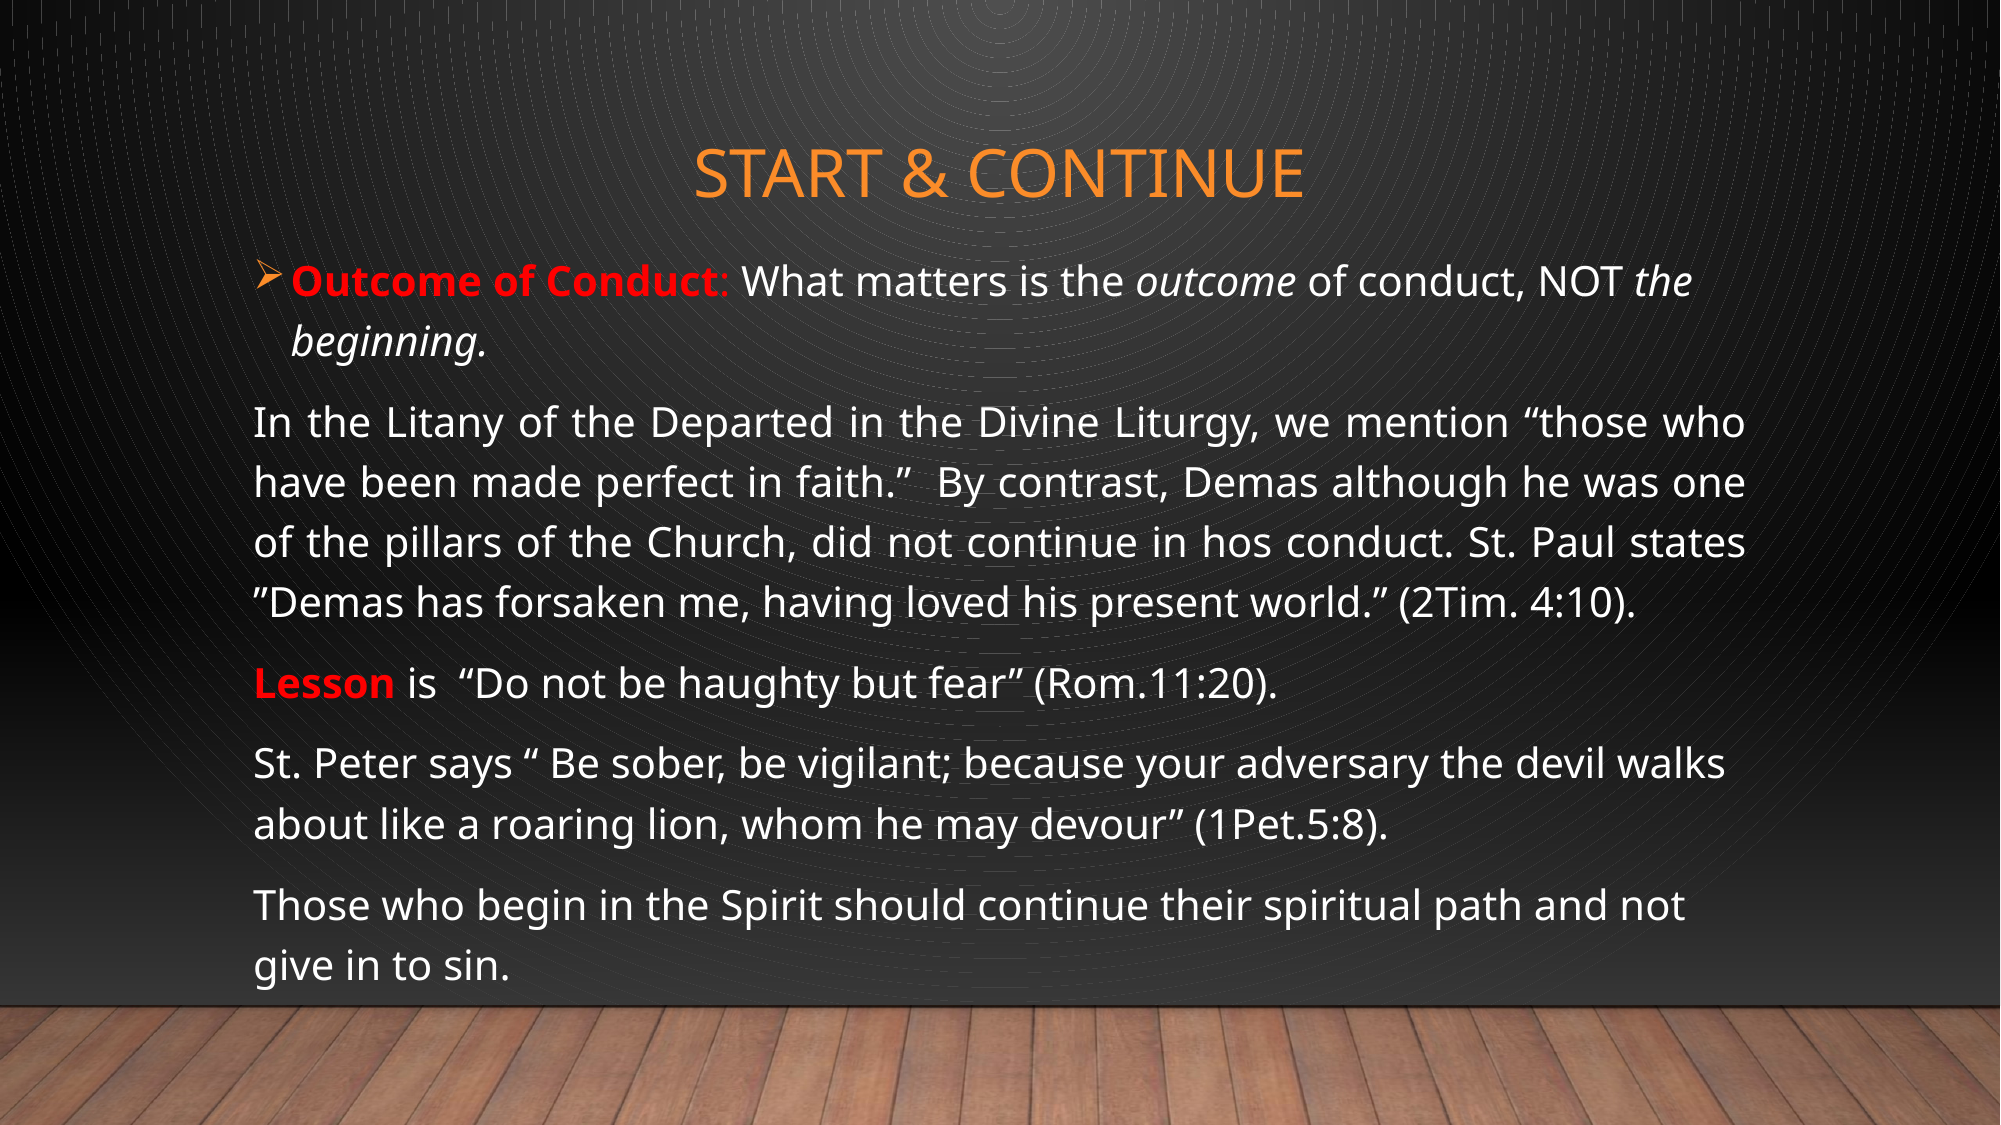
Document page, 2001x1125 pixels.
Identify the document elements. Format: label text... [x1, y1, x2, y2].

title Start & Continue [238, 89, 1763, 236]
list Outcome of Conduct: What matters is the outcome of conduct, NOT the beginning. In the Litany of the Departed in the Divine Liturgy, we mention “those who have been made perfect in faith.” By contrast, Demas although he was one of the pillars of the Church, did not continue in hos conduct. St. Paul states ”Demas has forsaken me, having loved his present world.” (2Tim. 4:10). Lesson is “Do not be haughty but fear” (Rom.11:20). St. Peter says “ Be sober, be vigilant; because your adversary the devil walks about like a roaring lion, whom he may devour” (1Pet.5:8). Those who begin in the Spirit should continue their spiritual path and not give in to sin. [238, 236, 1763, 998]
picture [0, 1005, 2000, 1125]
